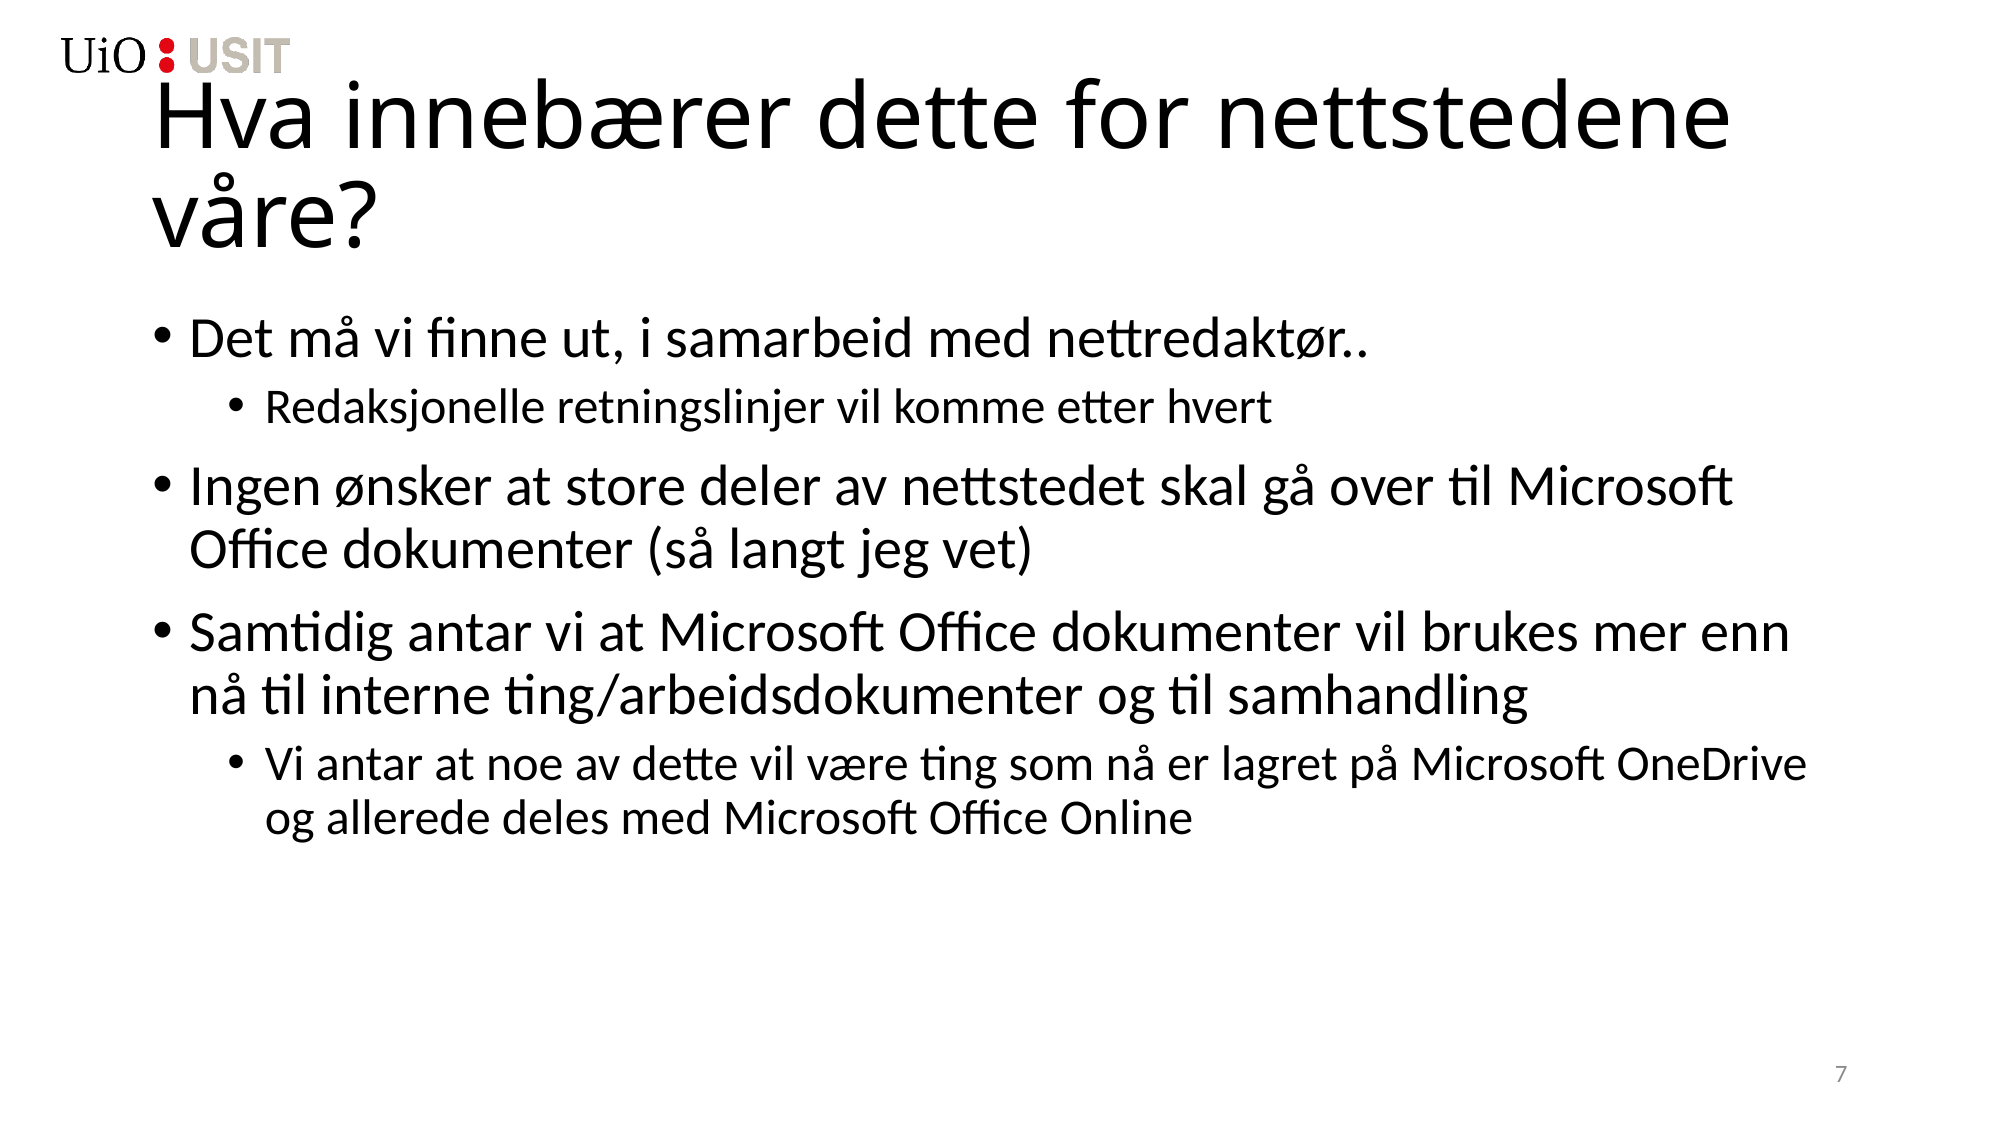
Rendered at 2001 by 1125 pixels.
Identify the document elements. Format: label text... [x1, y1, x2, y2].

subtitle Det må vi finne ut, i samarbeid med nettredaktør.. Redaksjonelle retningslinjer vil komme etter hvert Ingen ønsker at store deler av nettstedet skal gå over til Microsoft Office dokumenter (så langt jeg vet) Samtidig antar vi at Microsoft Office dokumenter vil brukes mer enn nå til interne ting/arbeidsdokumenter og til samhandling Vi antar at noe av dette vil være ting som nå er lagret på Microsoft OneDrive og allerede deles med Microsoft Office Online [137, 299, 1863, 1014]
slide_number 7 [1412, 1042, 1863, 1103]
picture [61, 37, 290, 73]
title Hva innebærer dette for nettstedene våre? [137, 59, 1863, 278]
